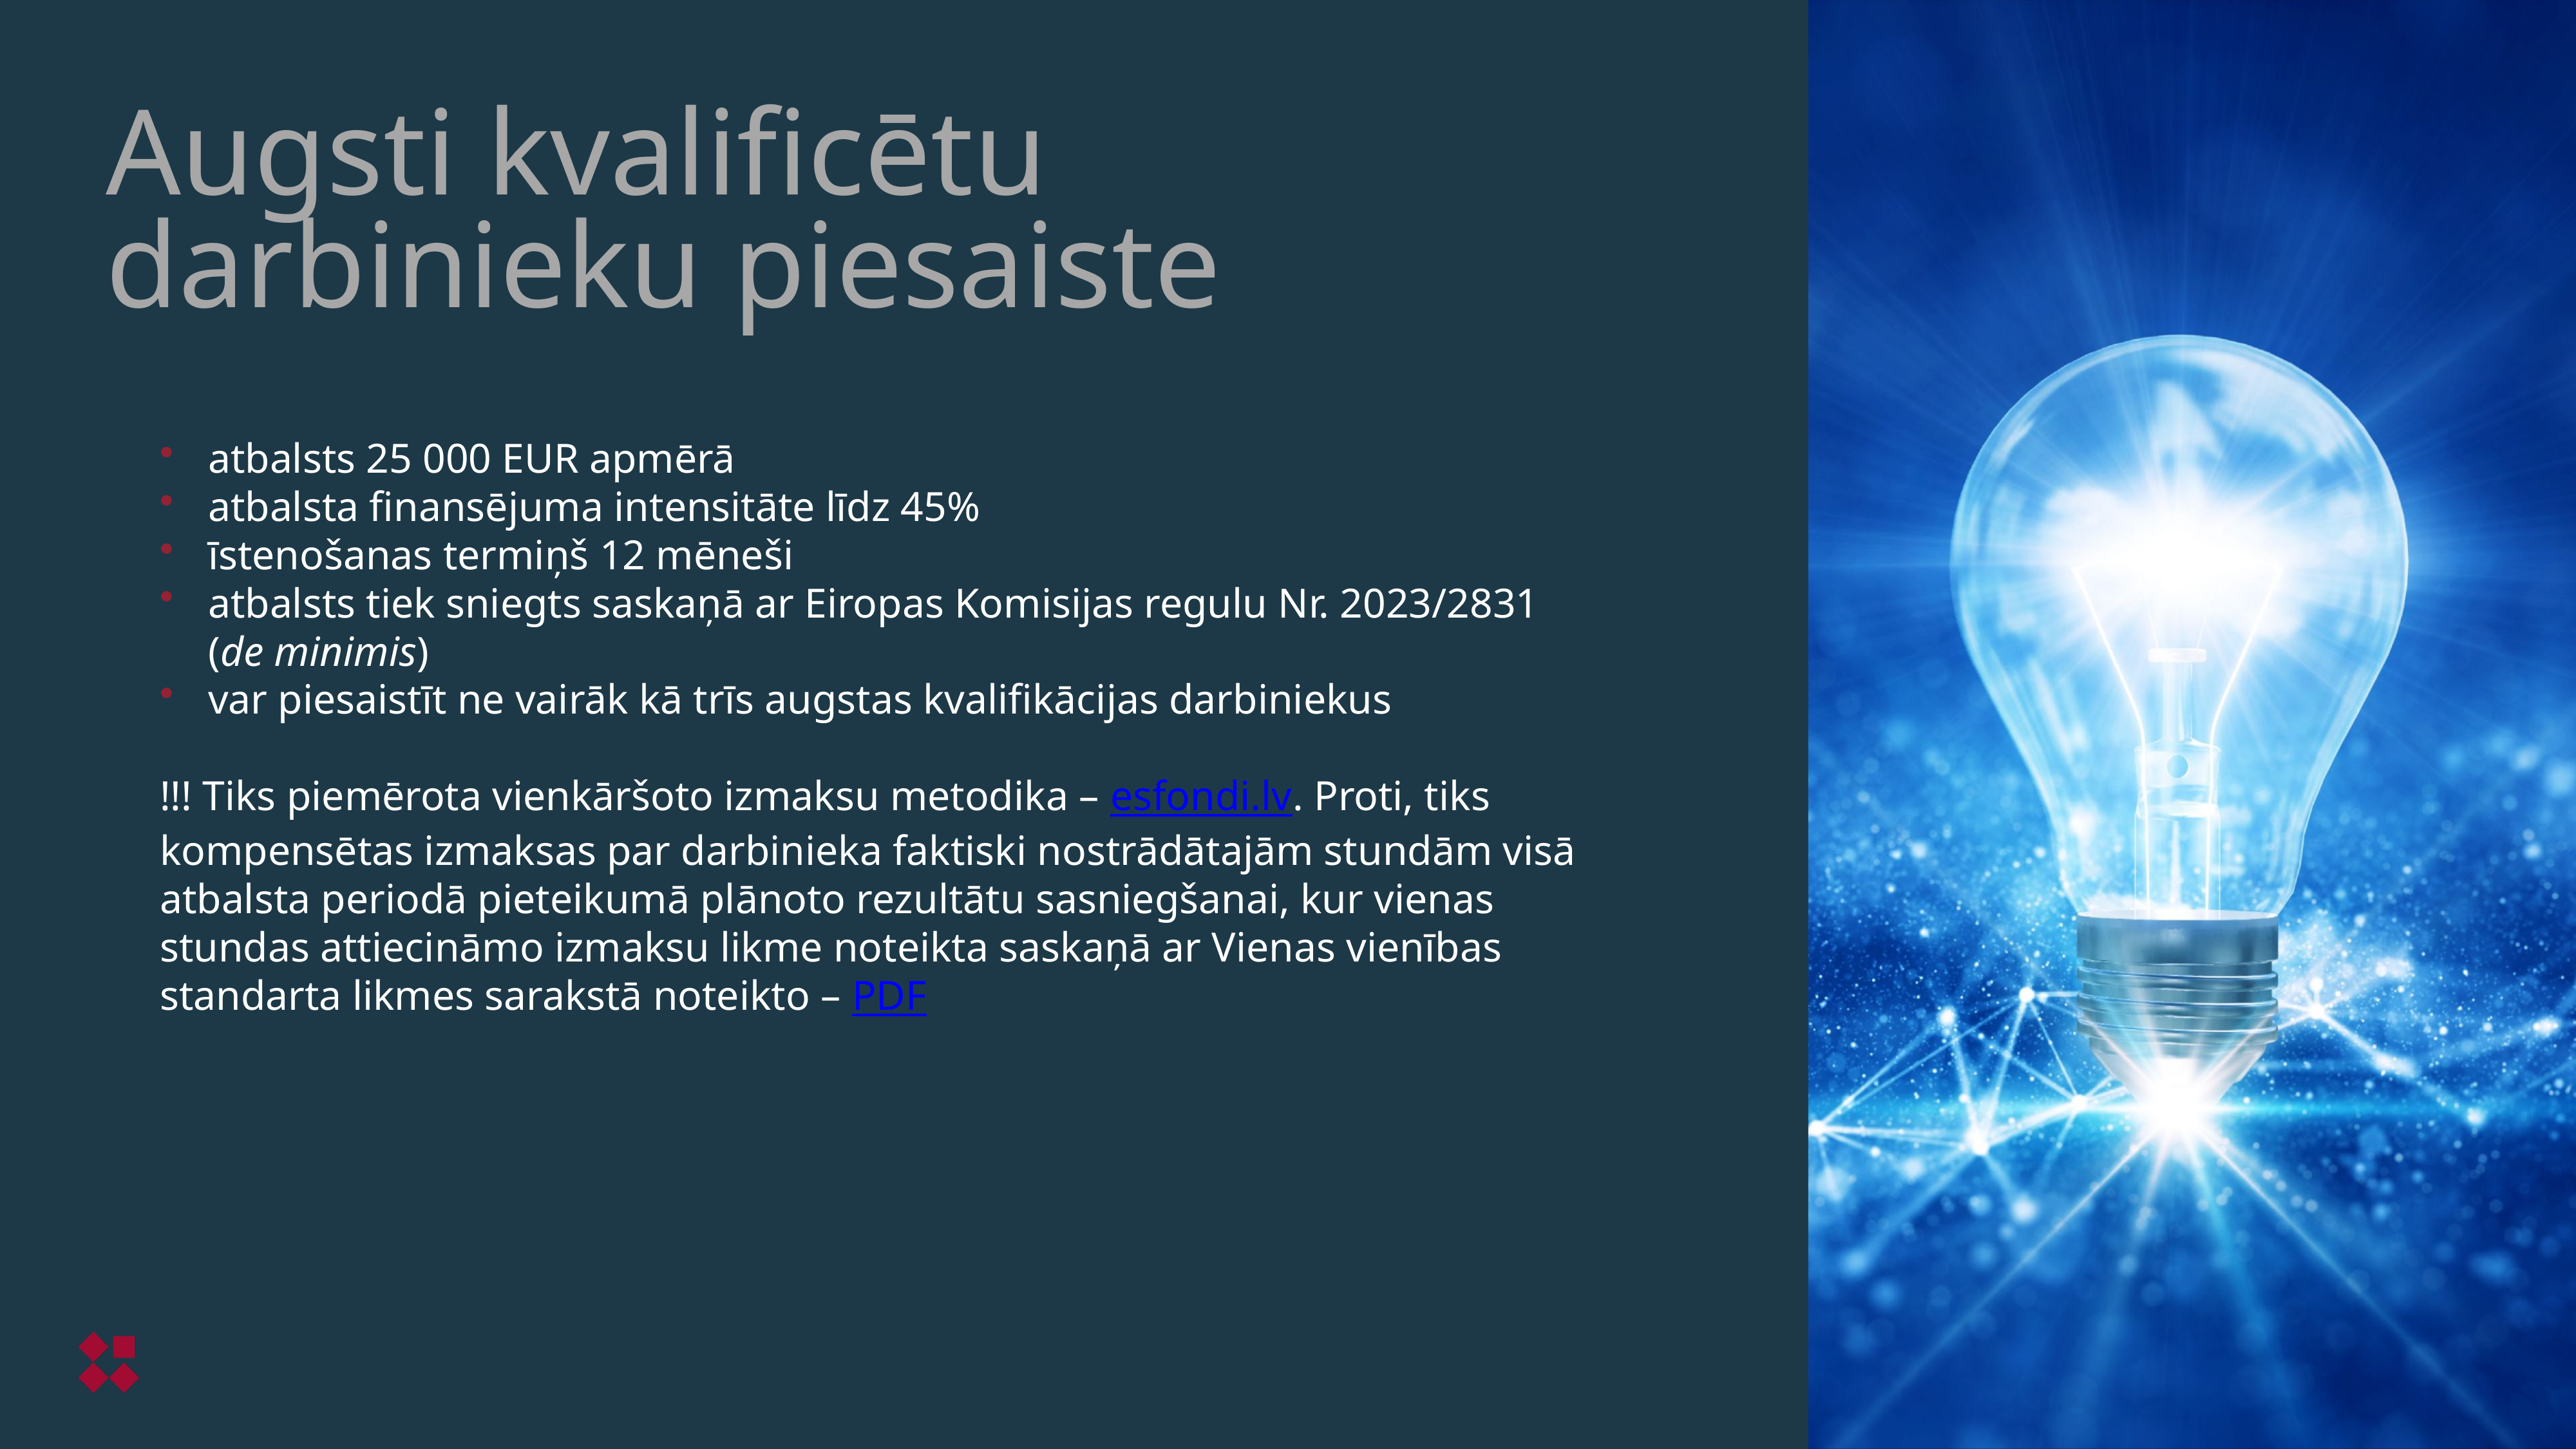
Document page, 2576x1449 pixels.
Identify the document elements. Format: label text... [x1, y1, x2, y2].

picture [56, 1309, 154, 1416]
title Augsti kvalificētu darbinieku piesaiste [106, 103, 1804, 534]
picture [1808, 0, 2576, 1449]
list atbalsts 25 000 EUR apmērā atbalsta finansējuma intensitāte līdz 45% īstenošanas termiņš 12 mēneši atbalsts tiek sniegts saskaņā ar Eiropas Komisijas regulu Nr. 2023/2831 (de minimis) var piesaistīt ne vairāk kā trīs augstas kvalifikācijas darbiniekus !!! Tiks piemērota vienkāršoto izmaksu metodika – esfondi.lv. Proti, tiks kompensētas izmaksas par darbinieka faktiski nostrādātajām stundām visā atbalsta periodā pieteikumā plānoto rezultātu sasniegšanai, kur vienas stundas attiecināmo izmaksu likme noteikta saskaņā ar Vienas vienības standarta likmes sarakstā noteikto – PDF [159, 432, 1600, 1305]
